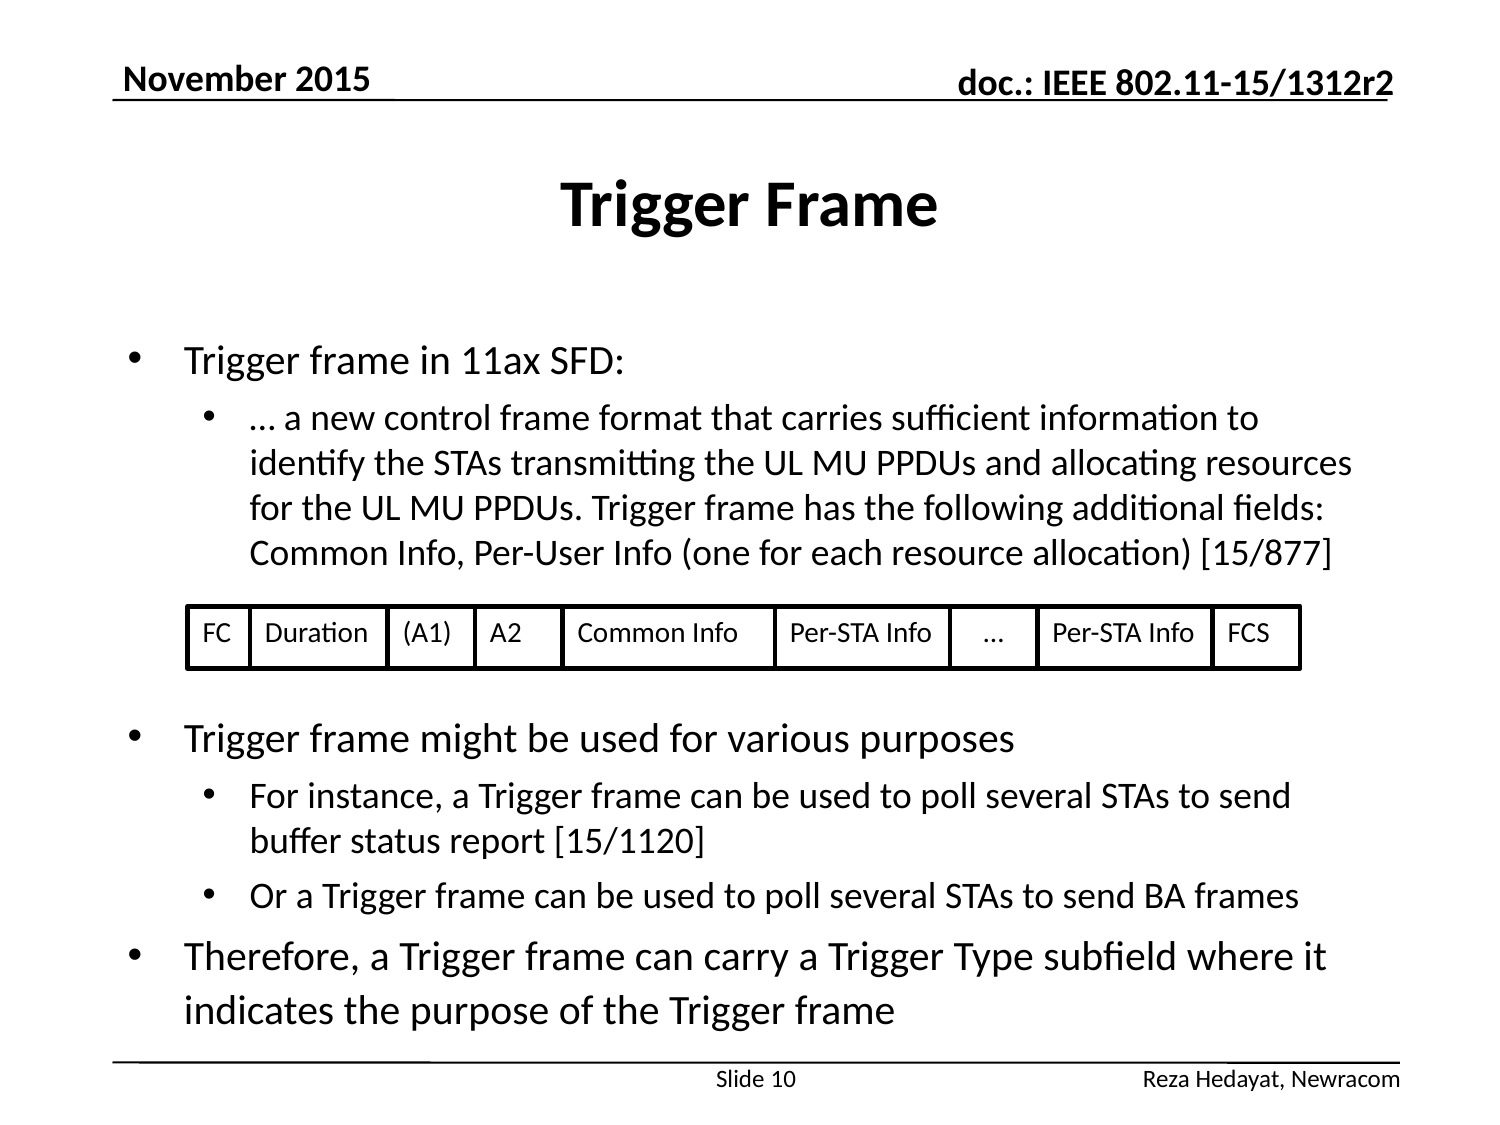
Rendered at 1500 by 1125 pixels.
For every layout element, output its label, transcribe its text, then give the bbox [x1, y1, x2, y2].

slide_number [114, 54, 423, 100]
slide_number Slide 10 [712, 1061, 800, 1123]
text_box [187, 605, 1301, 669]
footer Reza Hedayat, Newracom [902, 1061, 1402, 1093]
title Trigger Frame [112, 112, 1388, 288]
list Trigger frame in 11ax SFD: … a new control frame format that carries sufficient information to identify the STAs transmitting the UL MU PPDUs and allocating resources for the UL MU PPDUs. Trigger frame has the following additional fields: Common Info, Per-User Info (one for each resource allocation) [15/877] Trigger frame might be used for various purposes For instance, a Trigger frame can be used to poll several STAs to send buffer status report [15/1120] Or a Trigger frame can be used to poll several STAs to send BA frames Therefore, a Trigger frame can carry a Trigger Type subfield where it indicates the purpose of the Trigger frame [112, 324, 1388, 1013]
